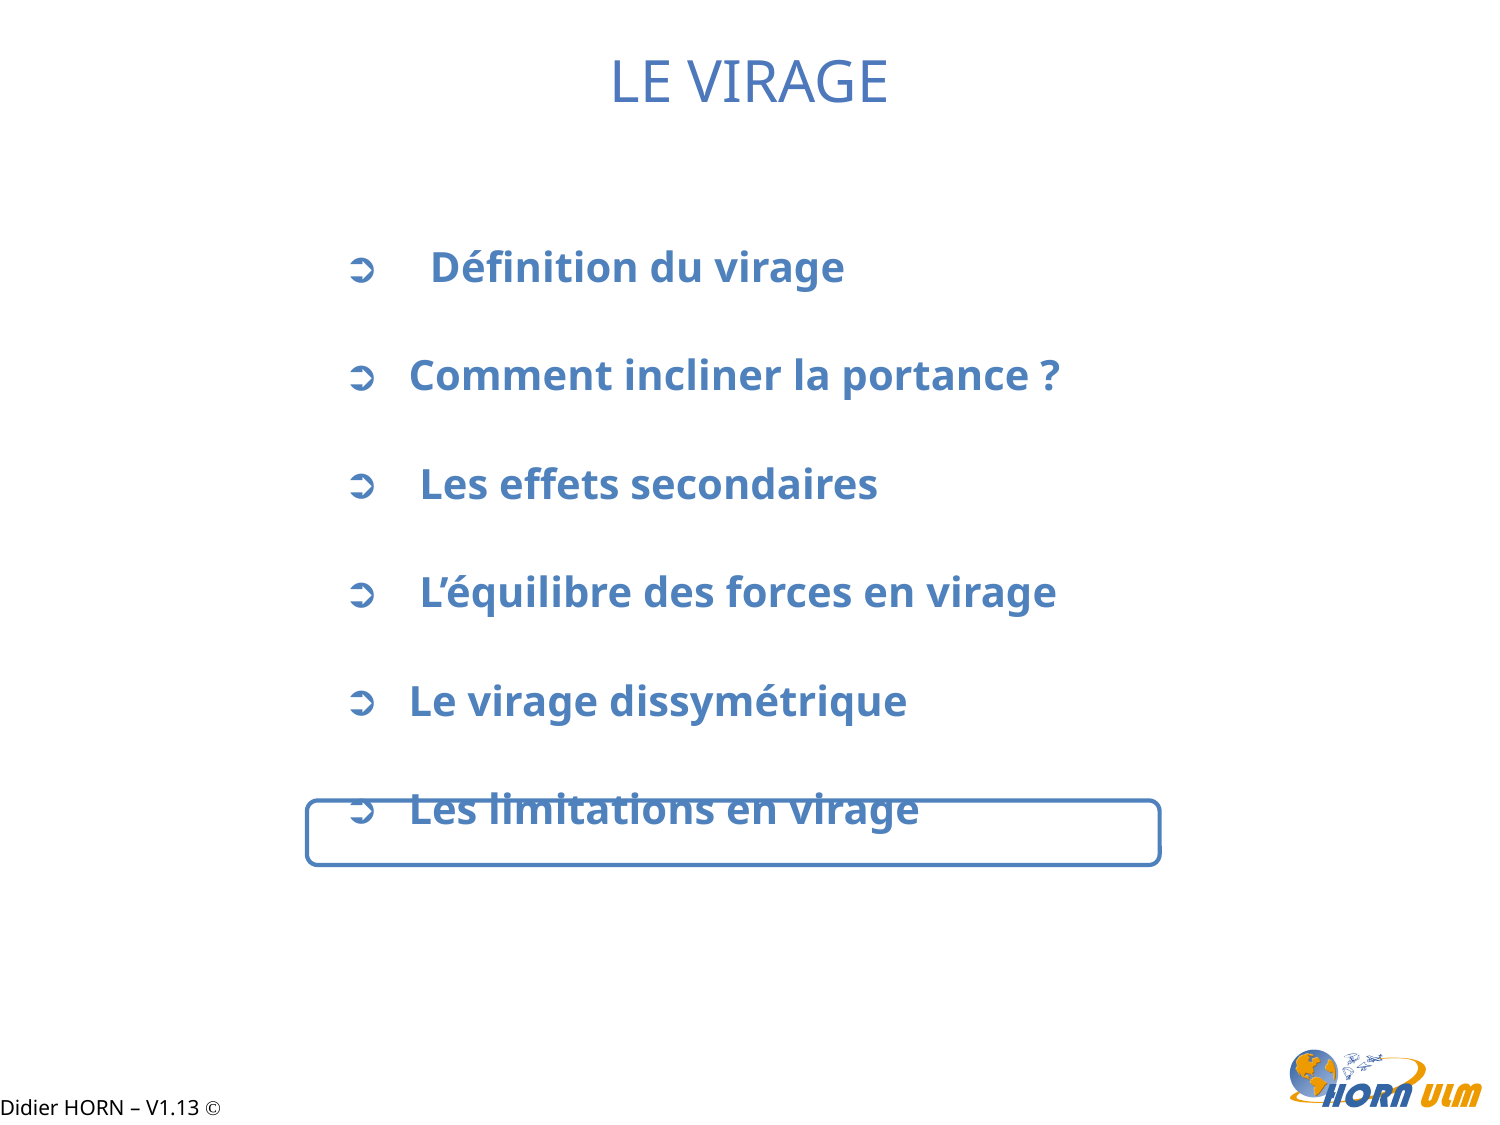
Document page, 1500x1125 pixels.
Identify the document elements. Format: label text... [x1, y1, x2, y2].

text_box [304, 798, 1162, 868]
text_box Définition du virage Comment incliner la portance ? Les effets secondaires L’équilibre des forces en virage Le virage dissymétrique Les limitations en virage [318, 233, 1273, 841]
text_box LE VIRAGE [473, 37, 1027, 122]
picture [1275, 1036, 1500, 1125]
